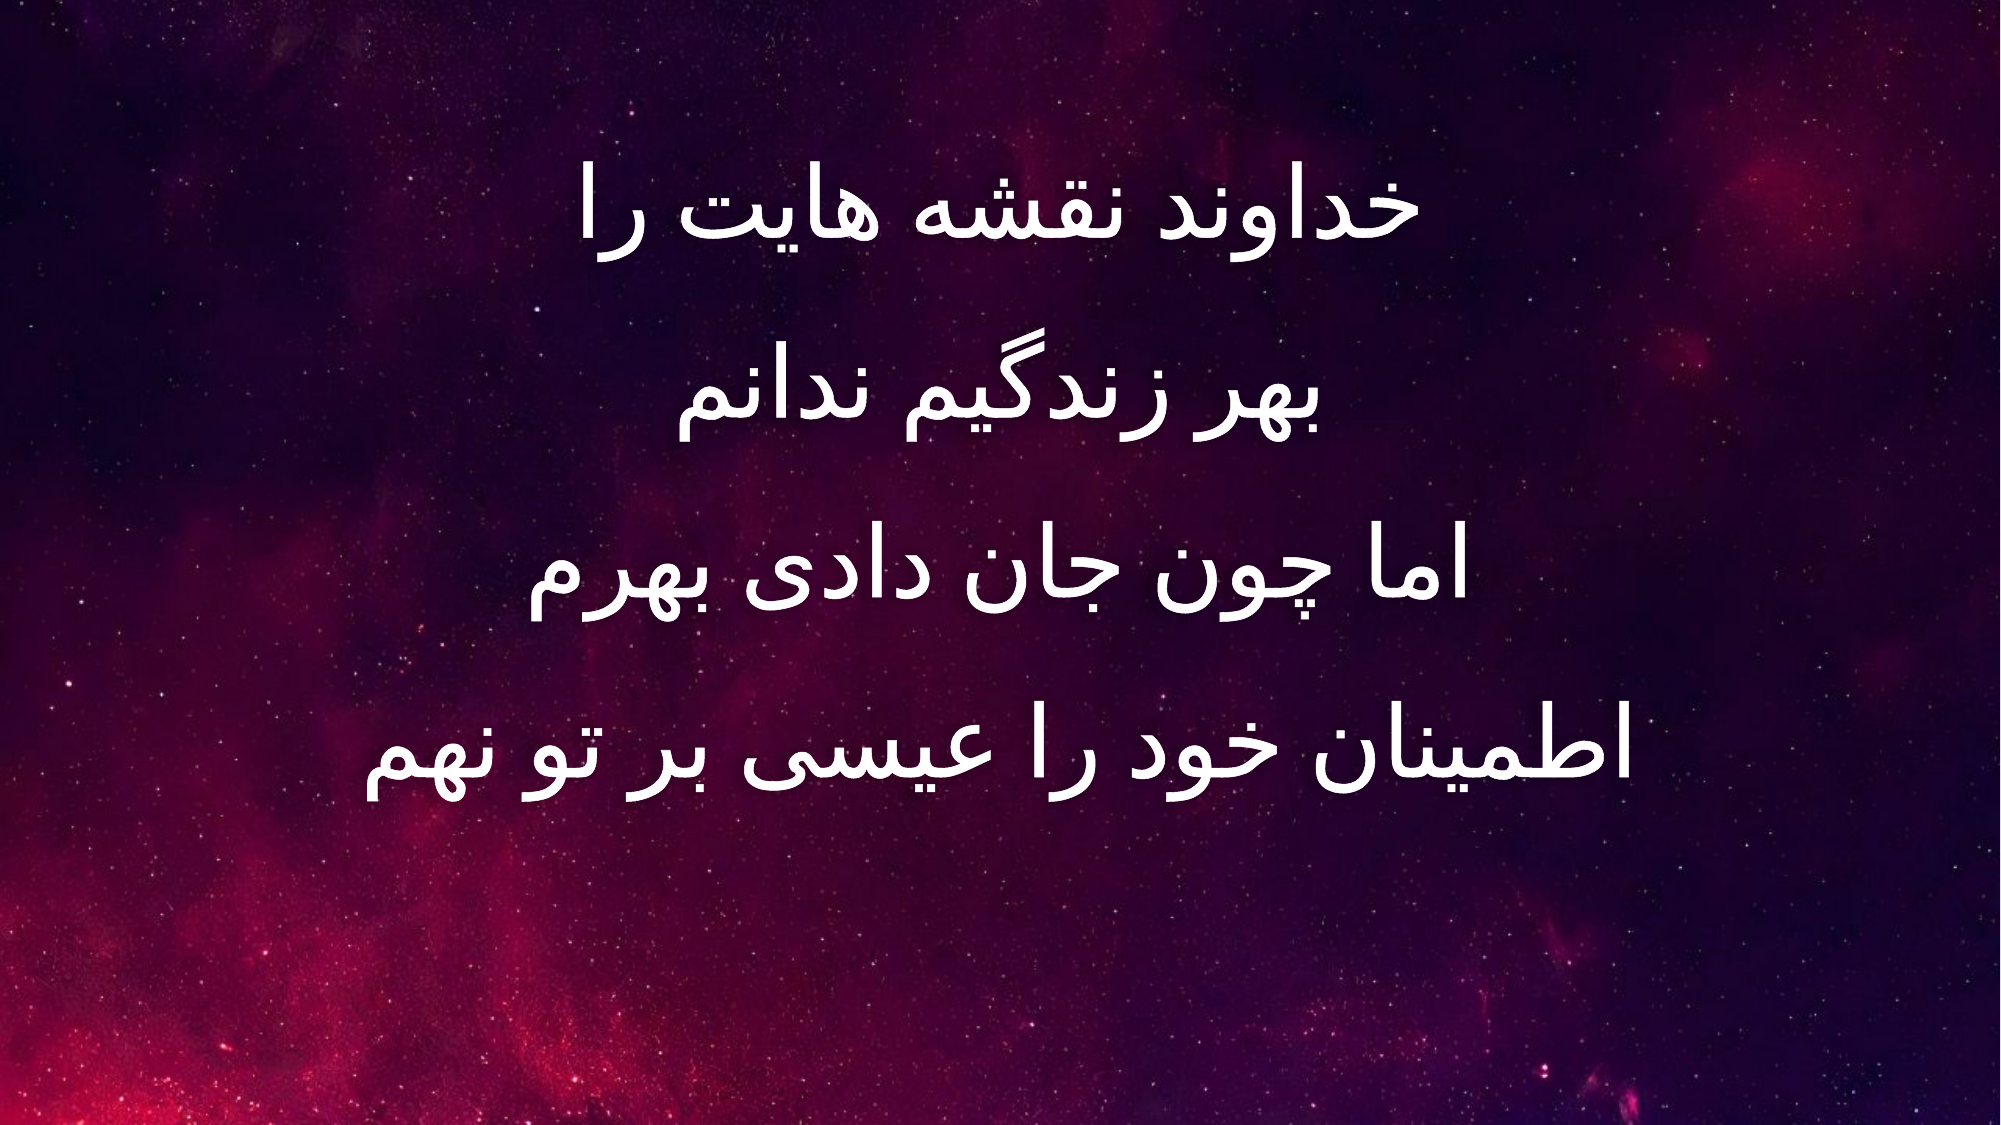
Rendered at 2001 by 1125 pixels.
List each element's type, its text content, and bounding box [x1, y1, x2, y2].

text_box [984, 145, 1016, 298]
text_box خداوند نقشه هایت را بهر زندگیم ندانم اما چون جان دادی بهرم اطمینان خود را عیسی بر تو نهم [0, 0, 2000, 1125]
